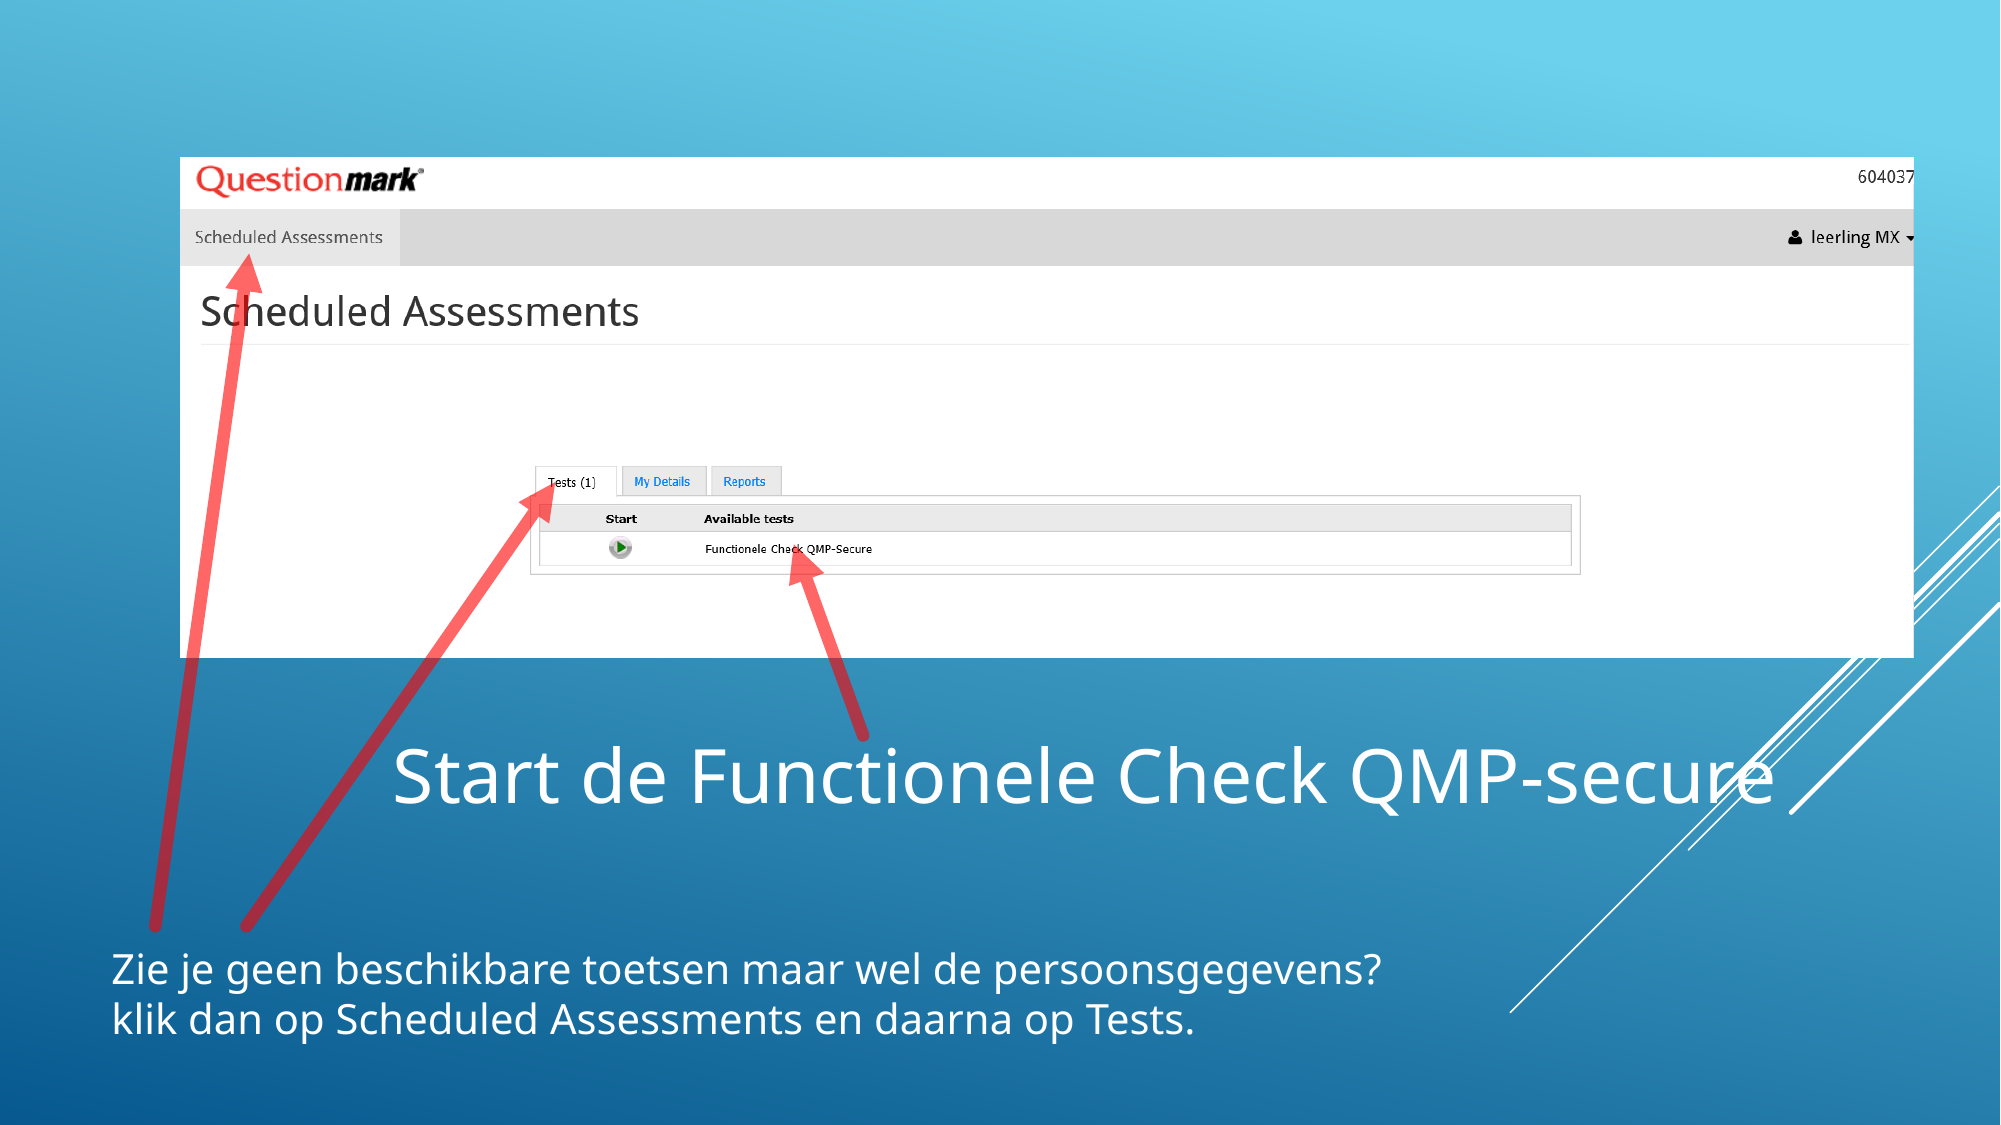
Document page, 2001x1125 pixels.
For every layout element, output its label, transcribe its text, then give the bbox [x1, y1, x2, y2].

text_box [154, 253, 250, 927]
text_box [246, 481, 556, 927]
text_box Zie je geen beschikbare toetsen maar wel de persoonsgegevens? klik dan op Scheduled Assessments en daarna op Tests. [96, 868, 1724, 1117]
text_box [793, 544, 864, 736]
title Start de Functionele Check QMP-secure [556, 650, 2000, 898]
picture [179, 156, 1914, 659]
